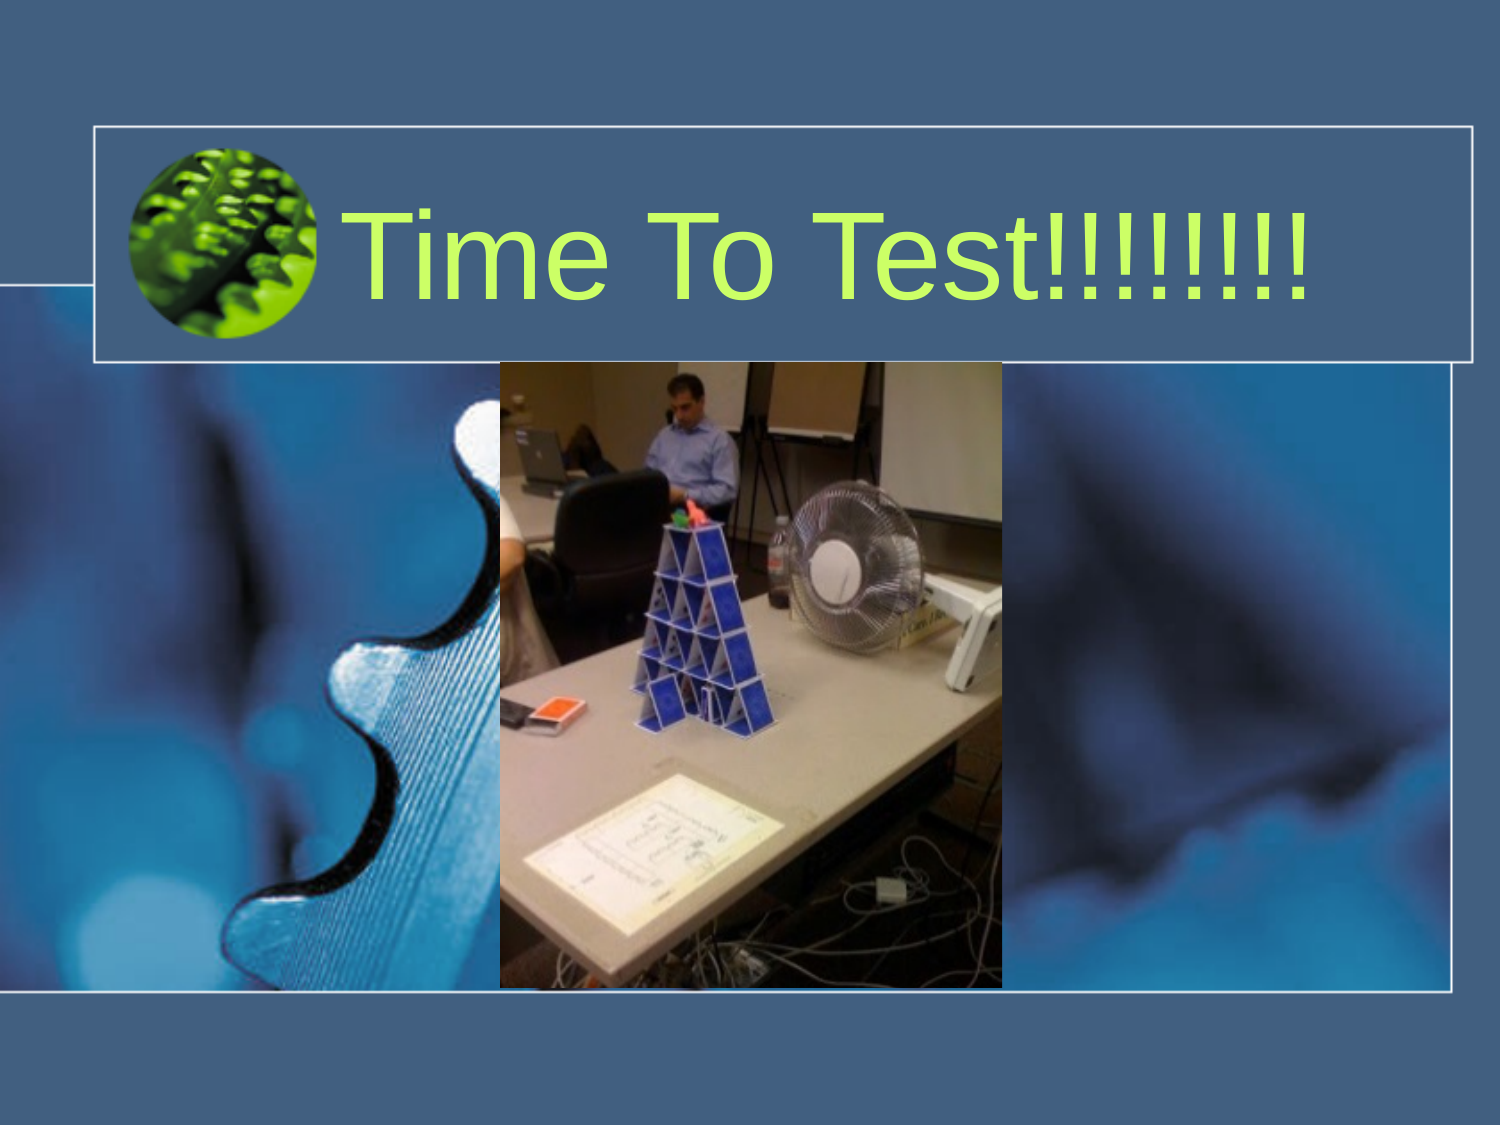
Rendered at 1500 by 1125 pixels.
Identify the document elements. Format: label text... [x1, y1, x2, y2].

title Time To Test!!!!!!!! [324, 137, 1463, 363]
picture [0, 0, 1500, 1125]
